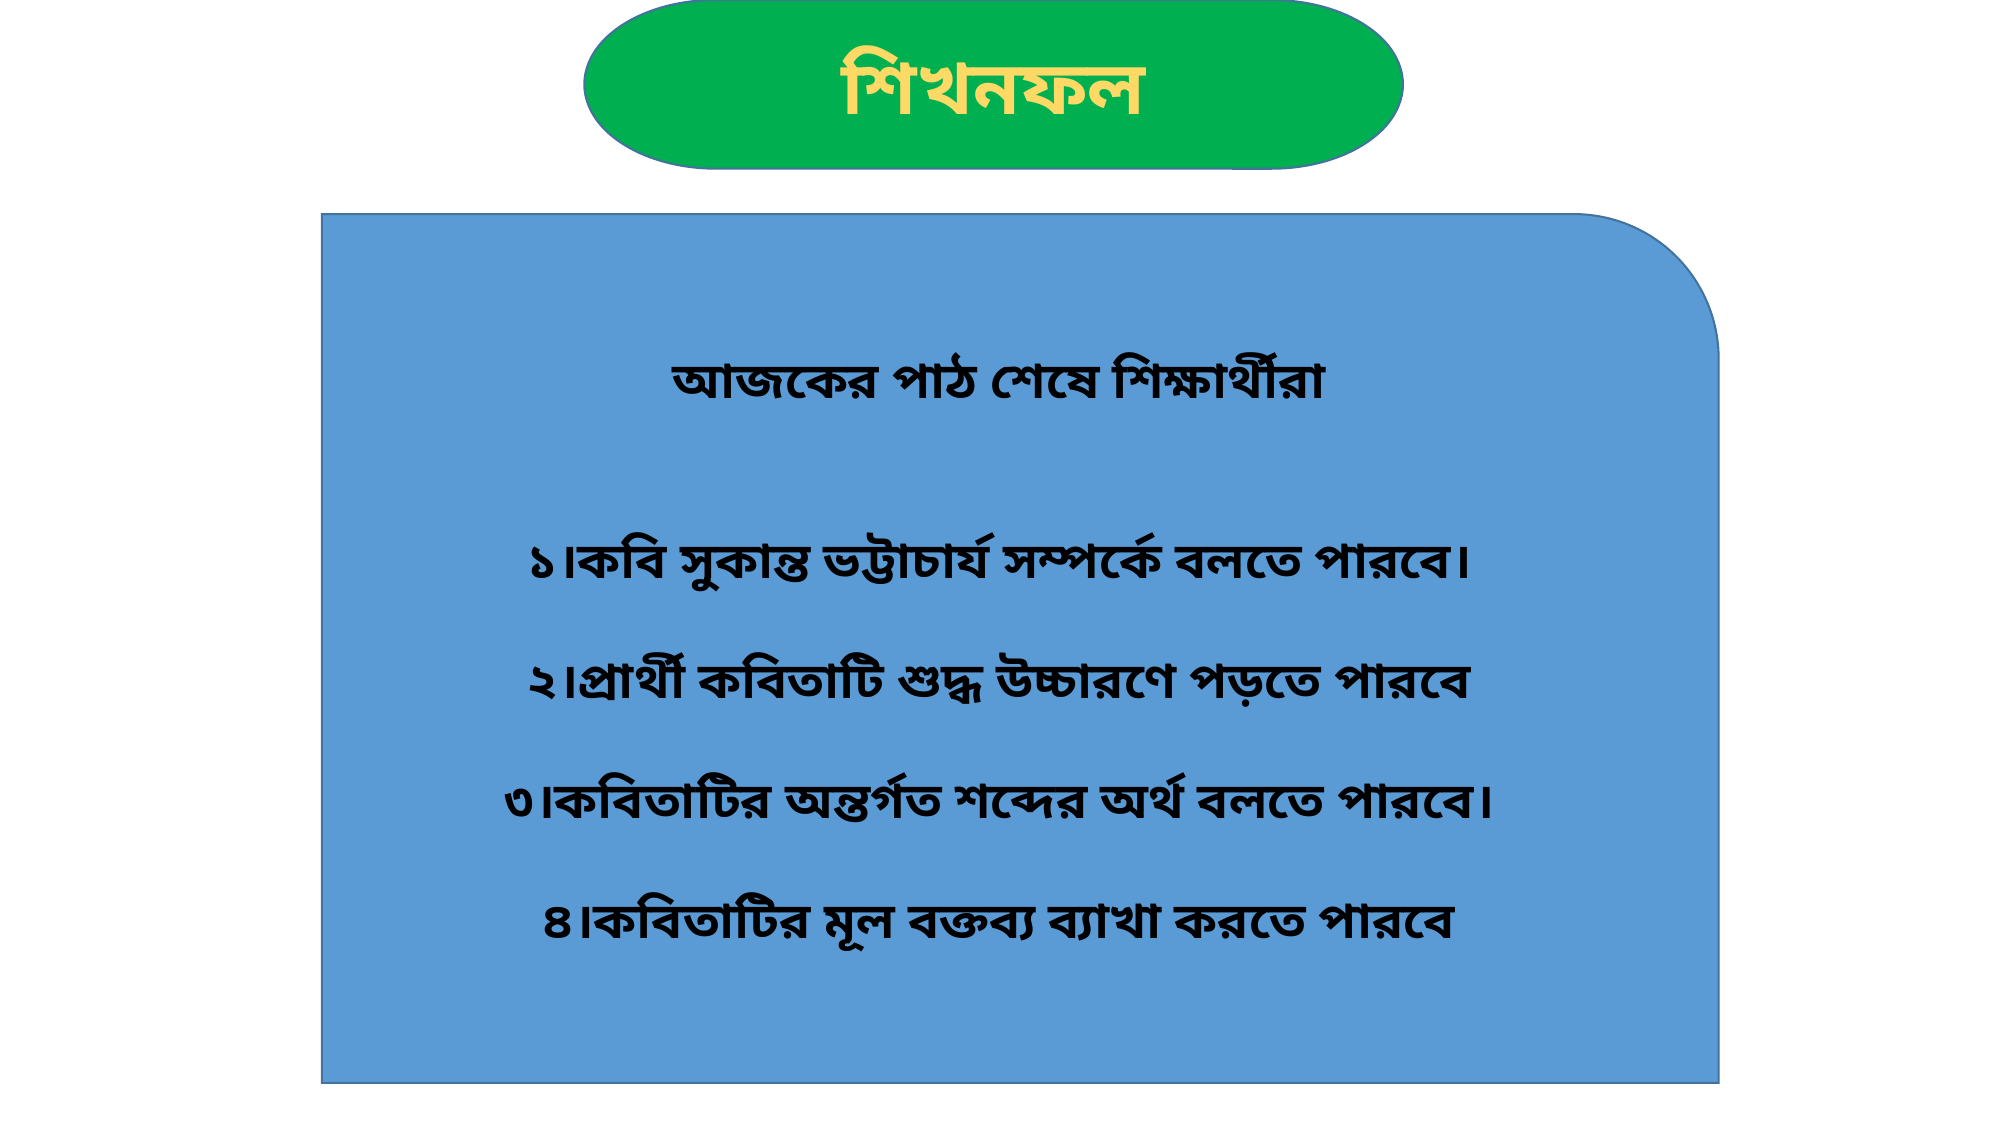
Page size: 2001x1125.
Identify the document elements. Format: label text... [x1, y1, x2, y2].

text_box আজকের পাঠ শেষে শিক্ষার্থীরা ১।কবি সুকান্ত ভট্টাচার্য সম্পর্কে বলতে পারবে। ২।প্রার্থী কবিতাটি শুদ্ধ উচ্চারণে পড়তে পারবে ৩।কবিতাটির অন্তর্গত শব্দের অর্থ বলতে পারবে। ৪।কবিতাটির মূল বক্তব্য ব্যাখা করতে পারবে [320, 213, 1720, 1084]
text_box শিখনফল [583, 0, 1405, 170]
